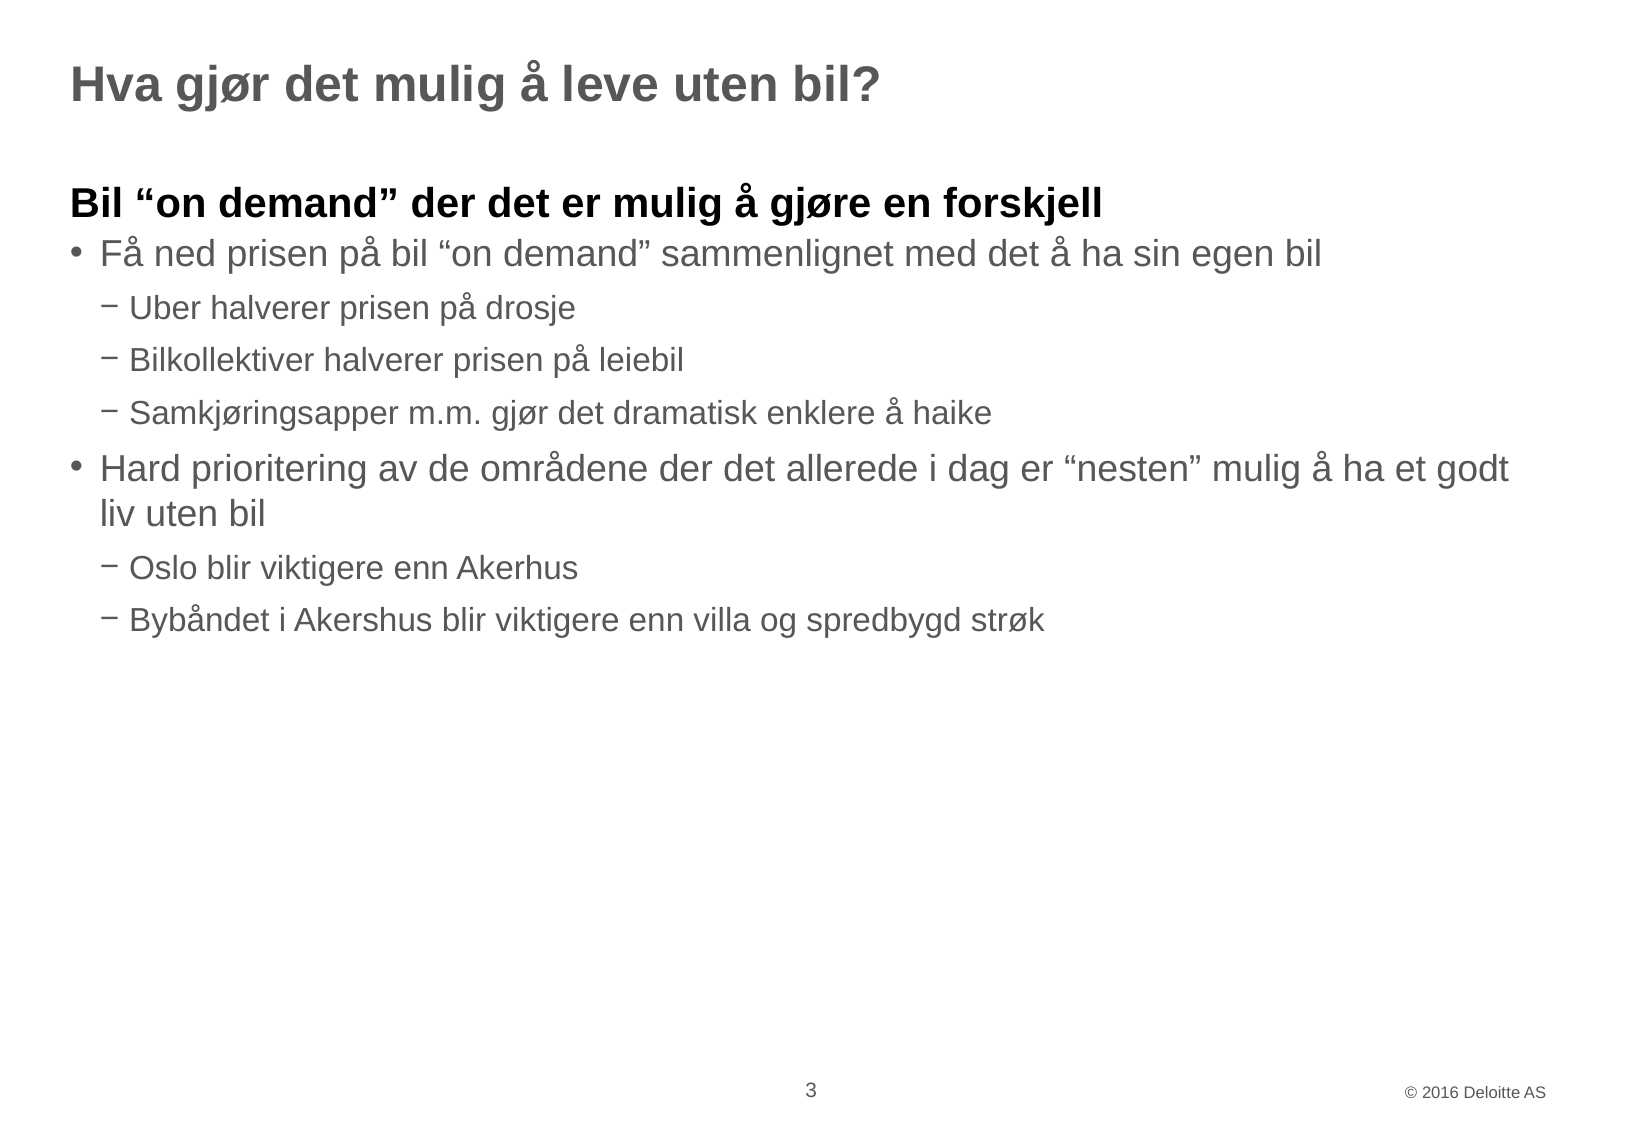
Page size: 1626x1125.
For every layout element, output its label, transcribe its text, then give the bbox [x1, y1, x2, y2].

list Få ned prisen på bil “on demand” sammenlignet med det å ha sin egen bil Uber halverer prisen på drosje Bilkollektiver halverer prisen på leiebil Samkjøringsapper m.m. gjør det dramatisk enklere å haike Hard prioritering av de områdene der det allerede i dag er “nesten” mulig å ha et godt liv uten bil Oslo blir viktigere enn Akerhus Bybåndet i Akershus blir viktigere enn villa og spredbygd strøk [70, 228, 1555, 1037]
subtitle Bil “on demand” der det er mulig å gjøre en forskjell [70, 176, 1555, 226]
slide_number 3 [780, 1078, 842, 1102]
title Hva gjør det mulig å leve uten bil? [70, 47, 1555, 146]
